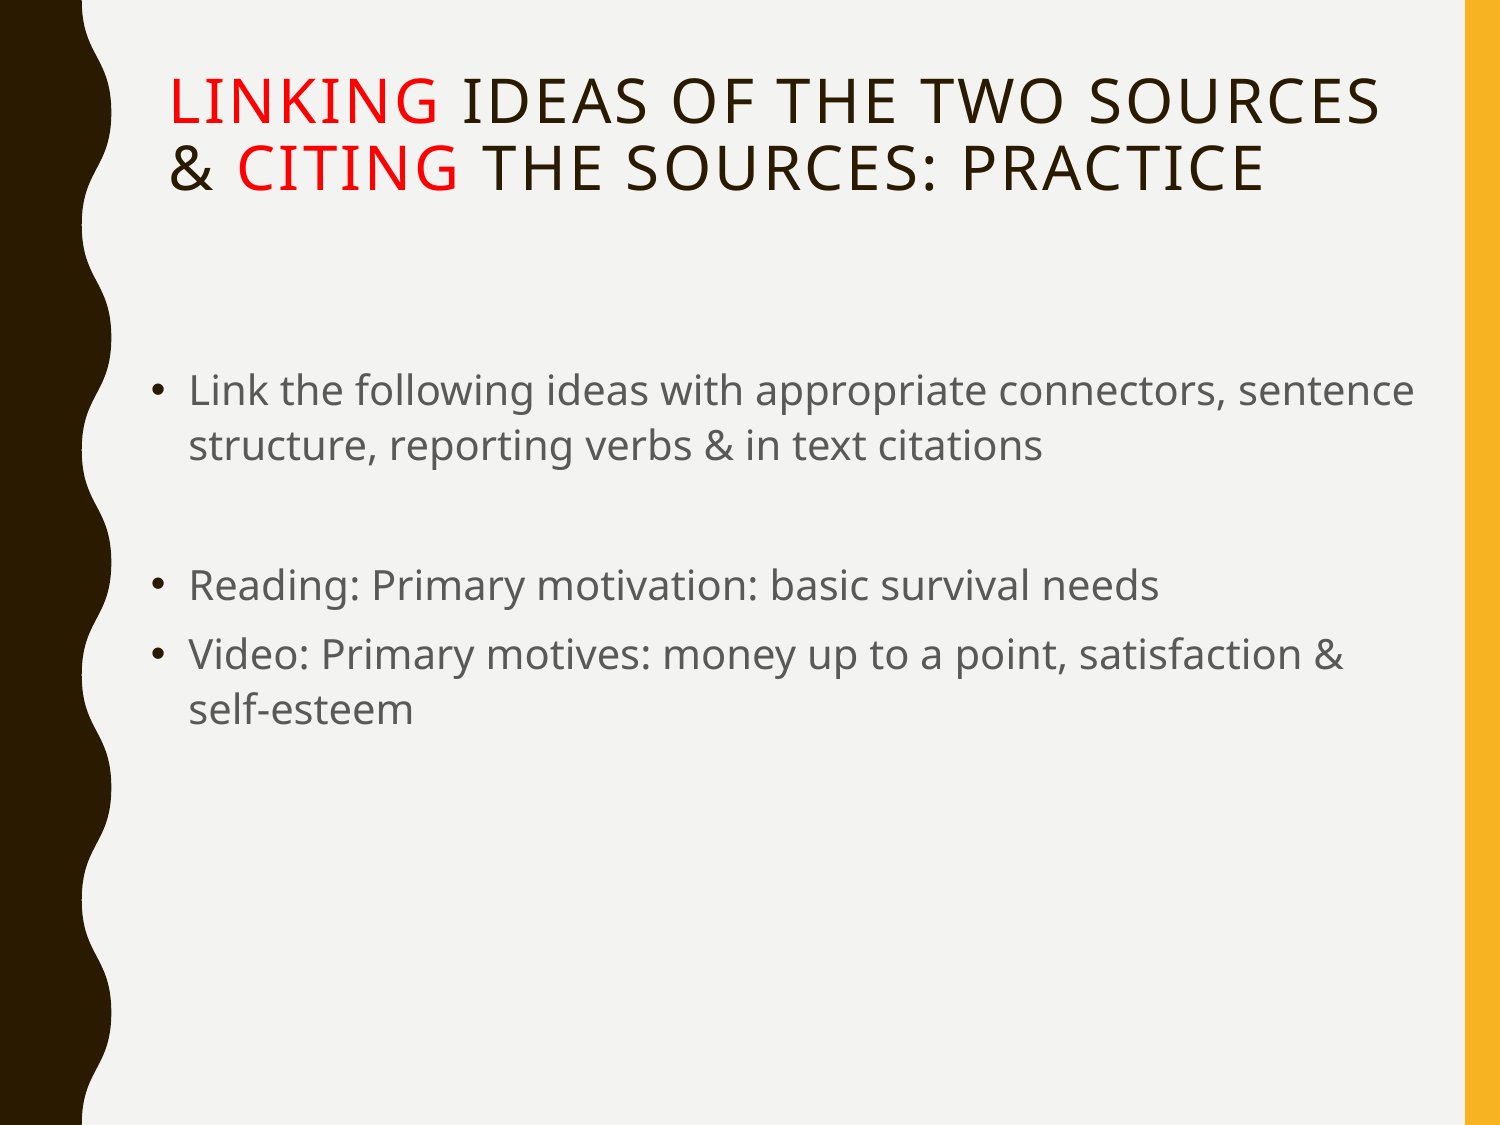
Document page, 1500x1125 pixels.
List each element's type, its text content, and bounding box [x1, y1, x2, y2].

list Link the following ideas with appropriate connectors, sentence structure, reporting verbs & in text citations Reading: Primary motivation: basic survival needs Video: Primary motives: money up to a point, satisfaction & self-esteem [135, 351, 1437, 820]
title linking ideas of the two sources & citing the sources: practice [154, 62, 1407, 308]
